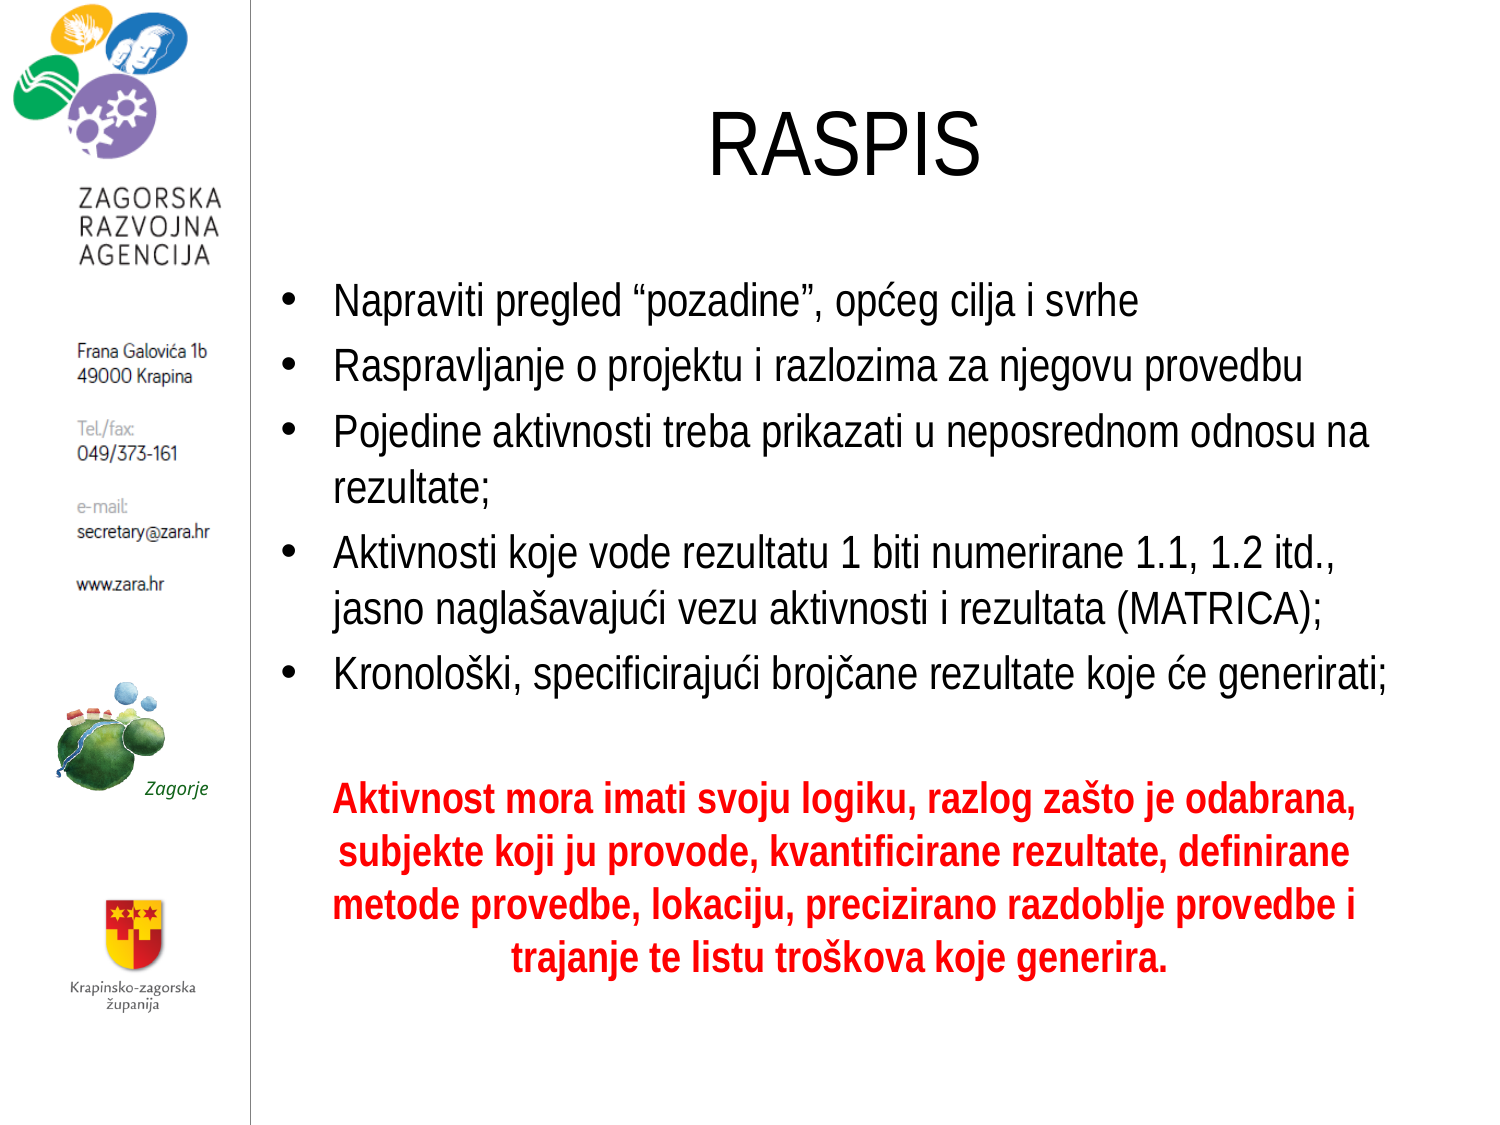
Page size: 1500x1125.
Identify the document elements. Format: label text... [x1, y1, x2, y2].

picture [0, 0, 225, 622]
picture [47, 881, 217, 1018]
title RASPIS [265, 45, 1425, 233]
picture [47, 672, 177, 798]
list Napraviti pregled “pozadine”, općeg cilja i svrhe Raspravljanje o projektu i razlozima za njegovu provedbu Pojedine aktivnosti treba prikazati u neposrednom odnosu na rezultate; Aktivnosti koje vode rezultatu 1 biti numerirane 1.1, 1.2 itd., jasno naglašavajući vezu aktivnosti i rezultata (MATRICA); Kronološki, specificirajući brojčane rezultate koje će generirati; Aktivnost mora imati svoju logiku, razlog zašto je odabrana, subjekte koji ju provode, kvantificirane rezultate, definirane metode provedbe, lokaciju, precizirano razdoblje provedbe i trajanje te listu troškova koje generira. [265, 262, 1425, 1005]
